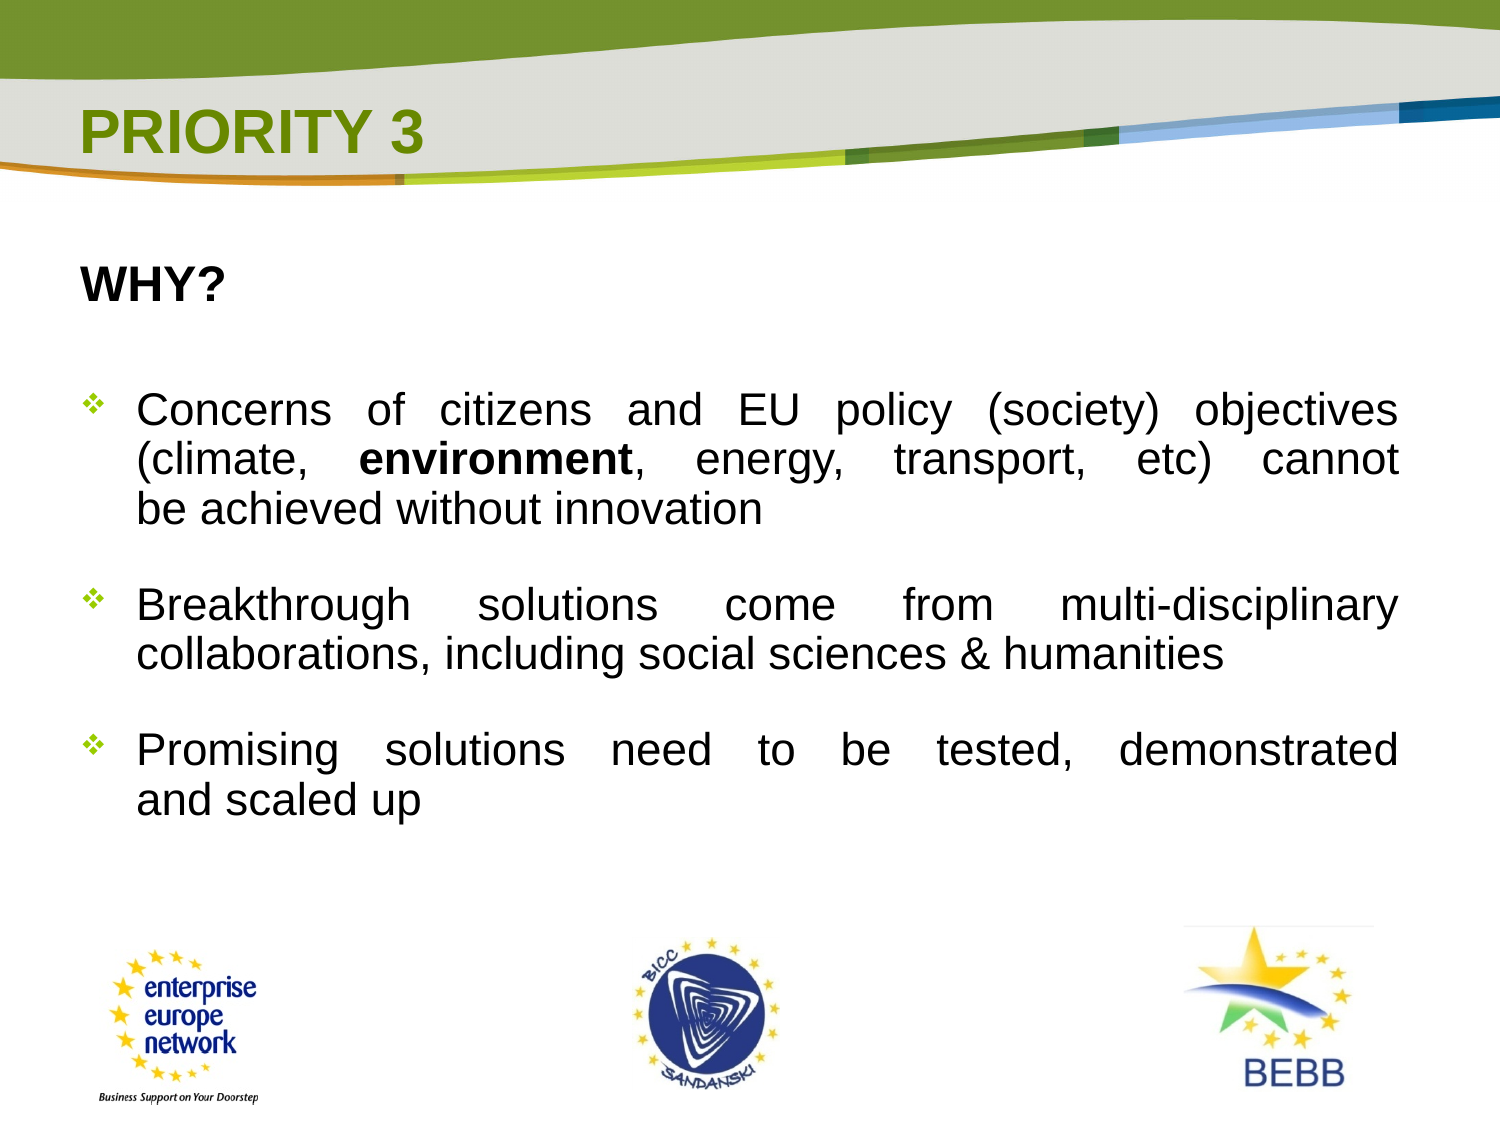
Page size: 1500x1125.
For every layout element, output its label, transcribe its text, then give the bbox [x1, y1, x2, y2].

picture [632, 937, 781, 1091]
picture [99, 948, 258, 1105]
picture [1183, 925, 1375, 1092]
text_box PRIORITY 3 [38, 63, 467, 193]
list WHY? Concerns of citizens and EU policy (society) objectives (climate, environment, energy, transport, etc) cannot be achieved without innovation Breakthrough solutions come from multi-disciplinary collaborations, including social sciences & humanities Promising solutions need to be tested, demonstrated and scaled up [64, 251, 1415, 882]
picture [0, 0, 1500, 202]
